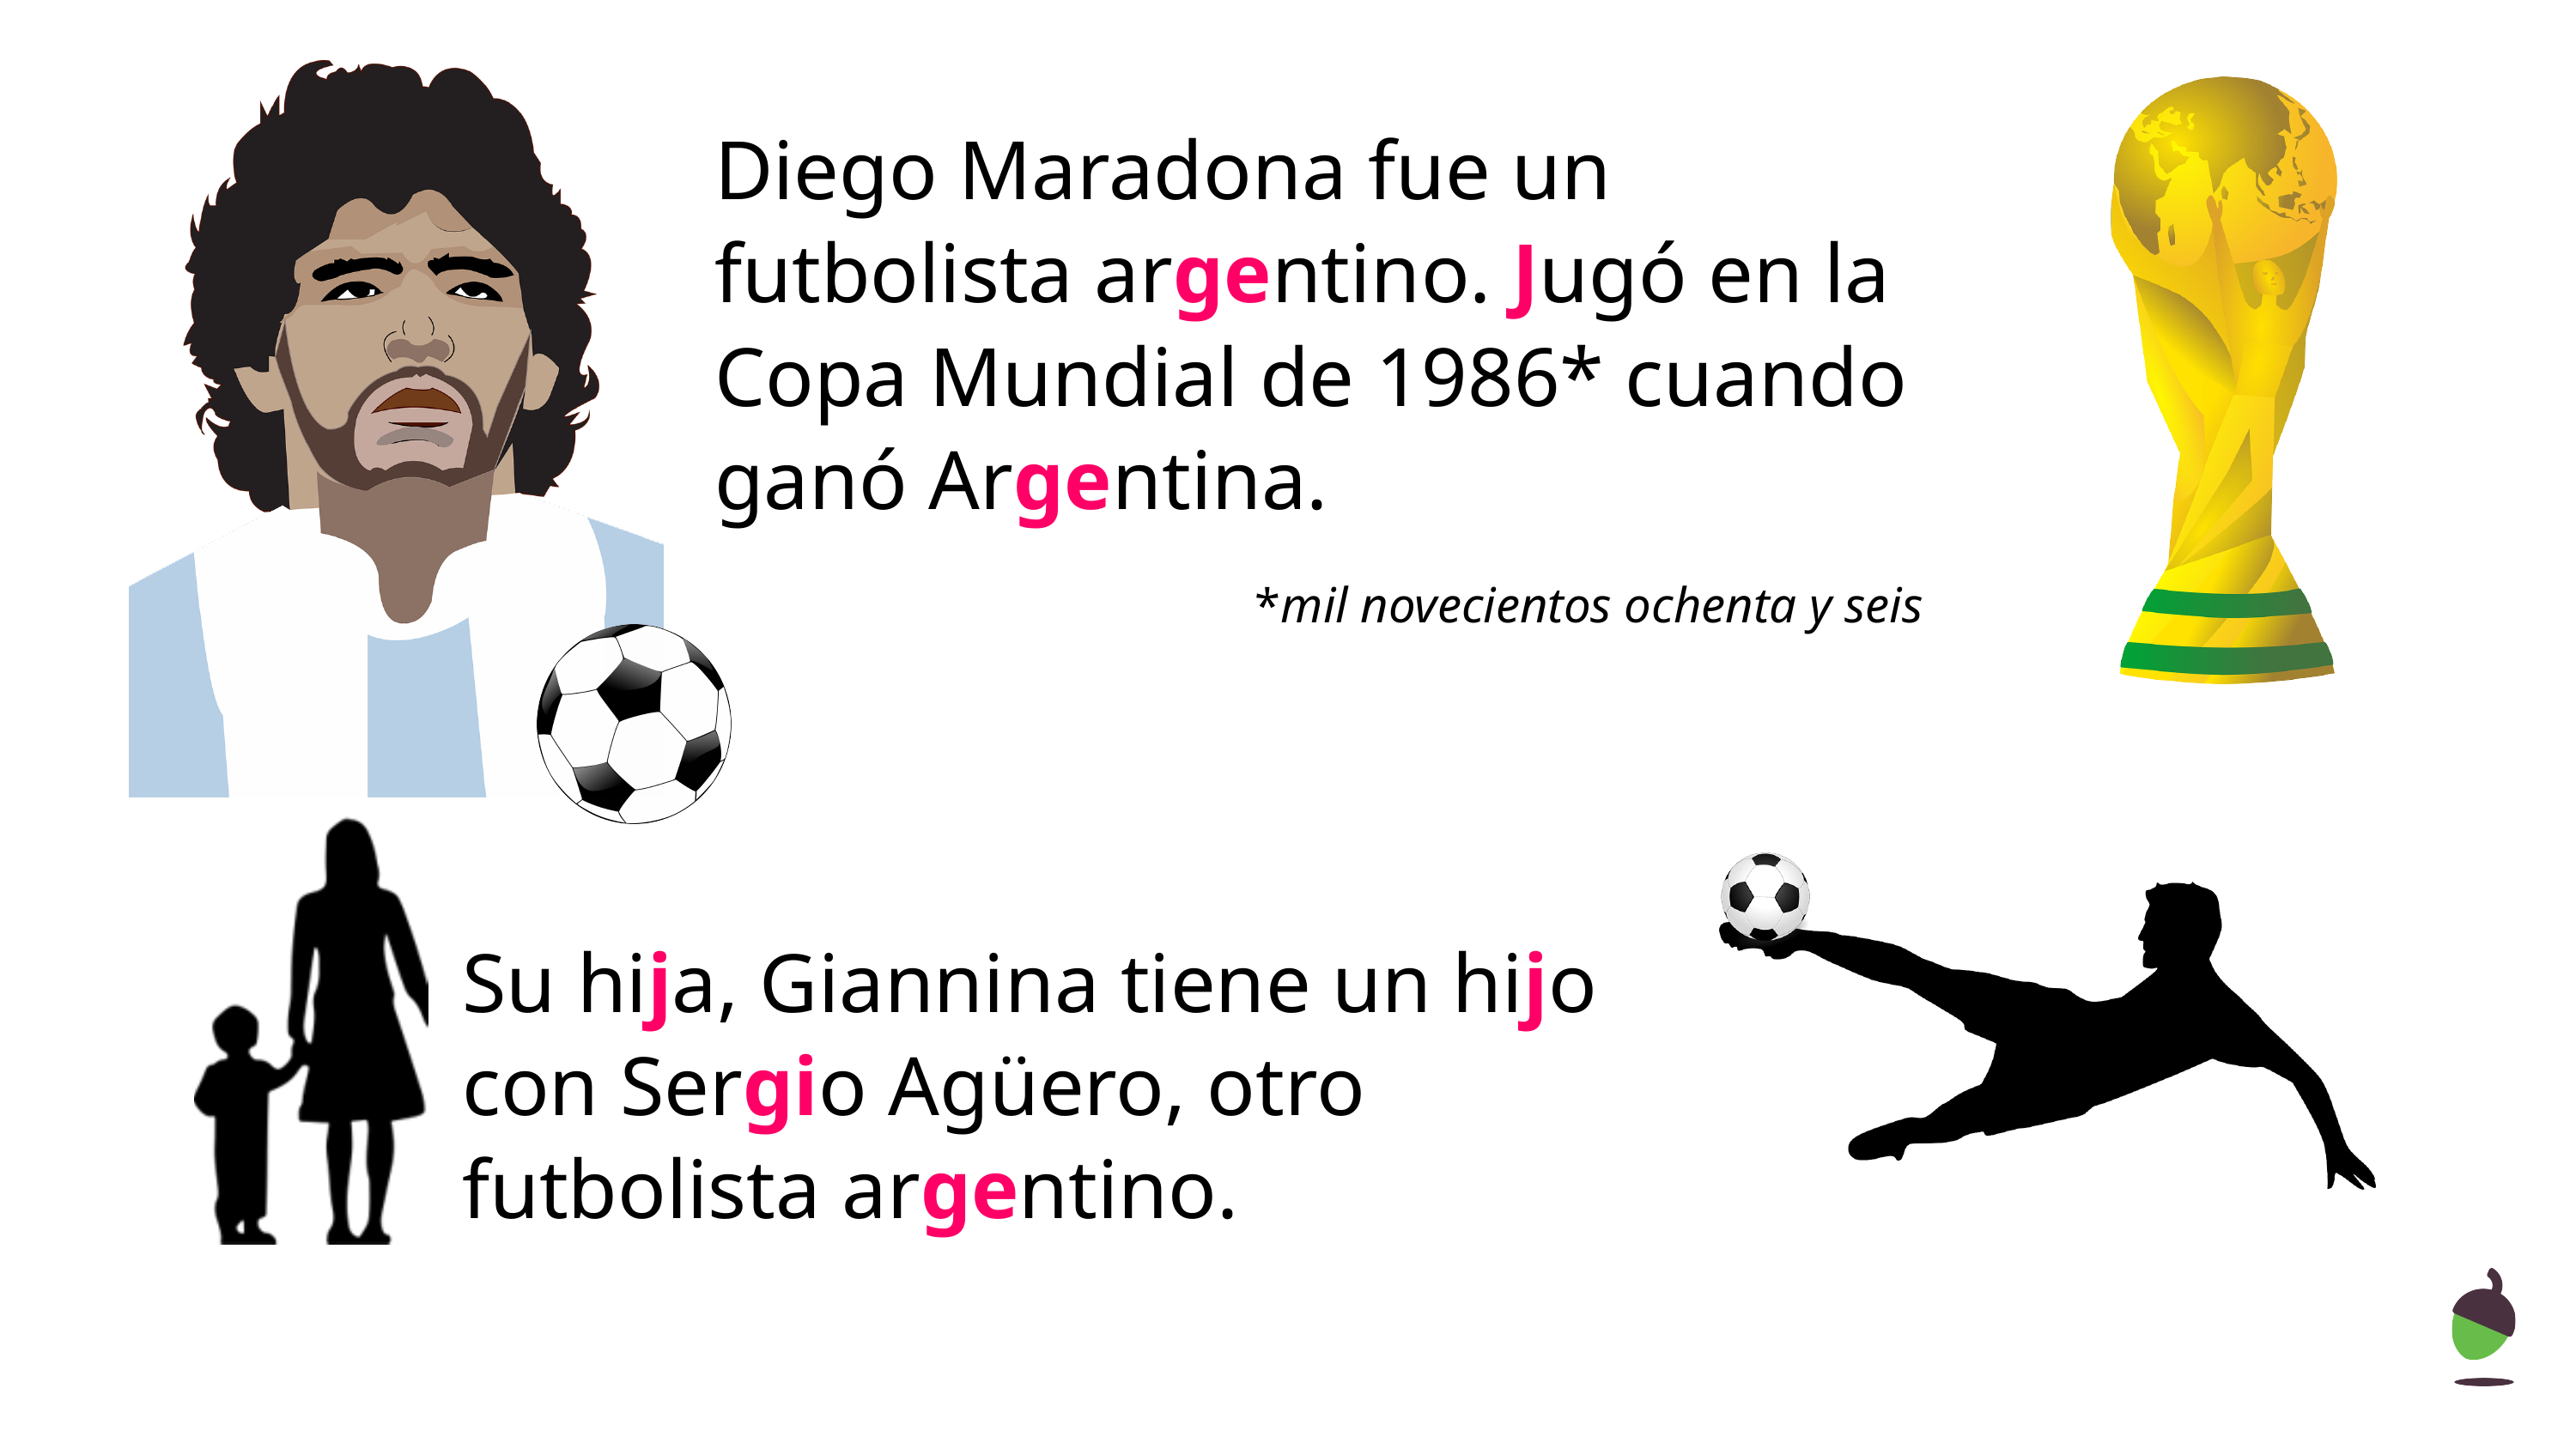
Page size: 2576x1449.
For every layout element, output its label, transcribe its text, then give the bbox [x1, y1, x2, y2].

text_box *mil novecientos ochenta y seis [1242, 561, 2067, 646]
text_box Su hija, Giannina tiene un hijo con Sergio Agüero, otro futbolista argentino. [449, 912, 1759, 1248]
picture [2072, 76, 2377, 684]
picture [2451, 1268, 2516, 1386]
picture [1719, 852, 2377, 1190]
picture [129, 59, 732, 1246]
text_box Diego Maradona fue un futbolista argentino. Jugó en la Copa Mundial de 1986* cuando ganó Argentina. [702, 99, 1965, 539]
